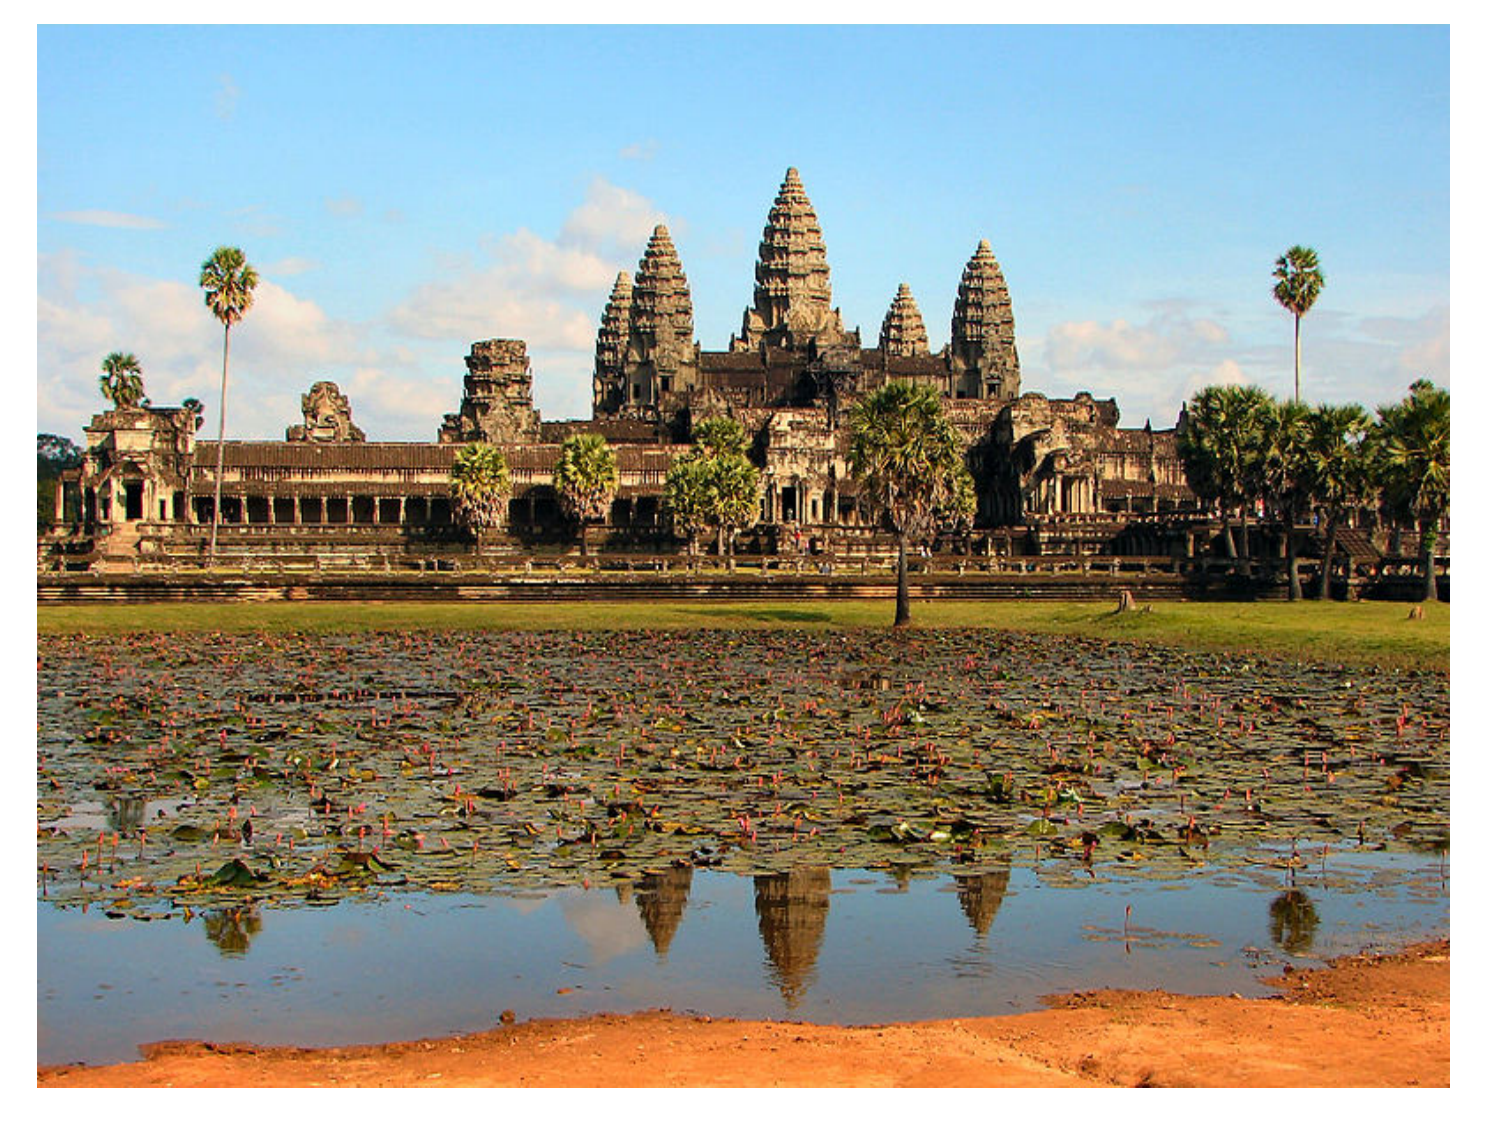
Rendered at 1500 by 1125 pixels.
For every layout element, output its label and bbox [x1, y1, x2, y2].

picture [37, 24, 1451, 1088]
